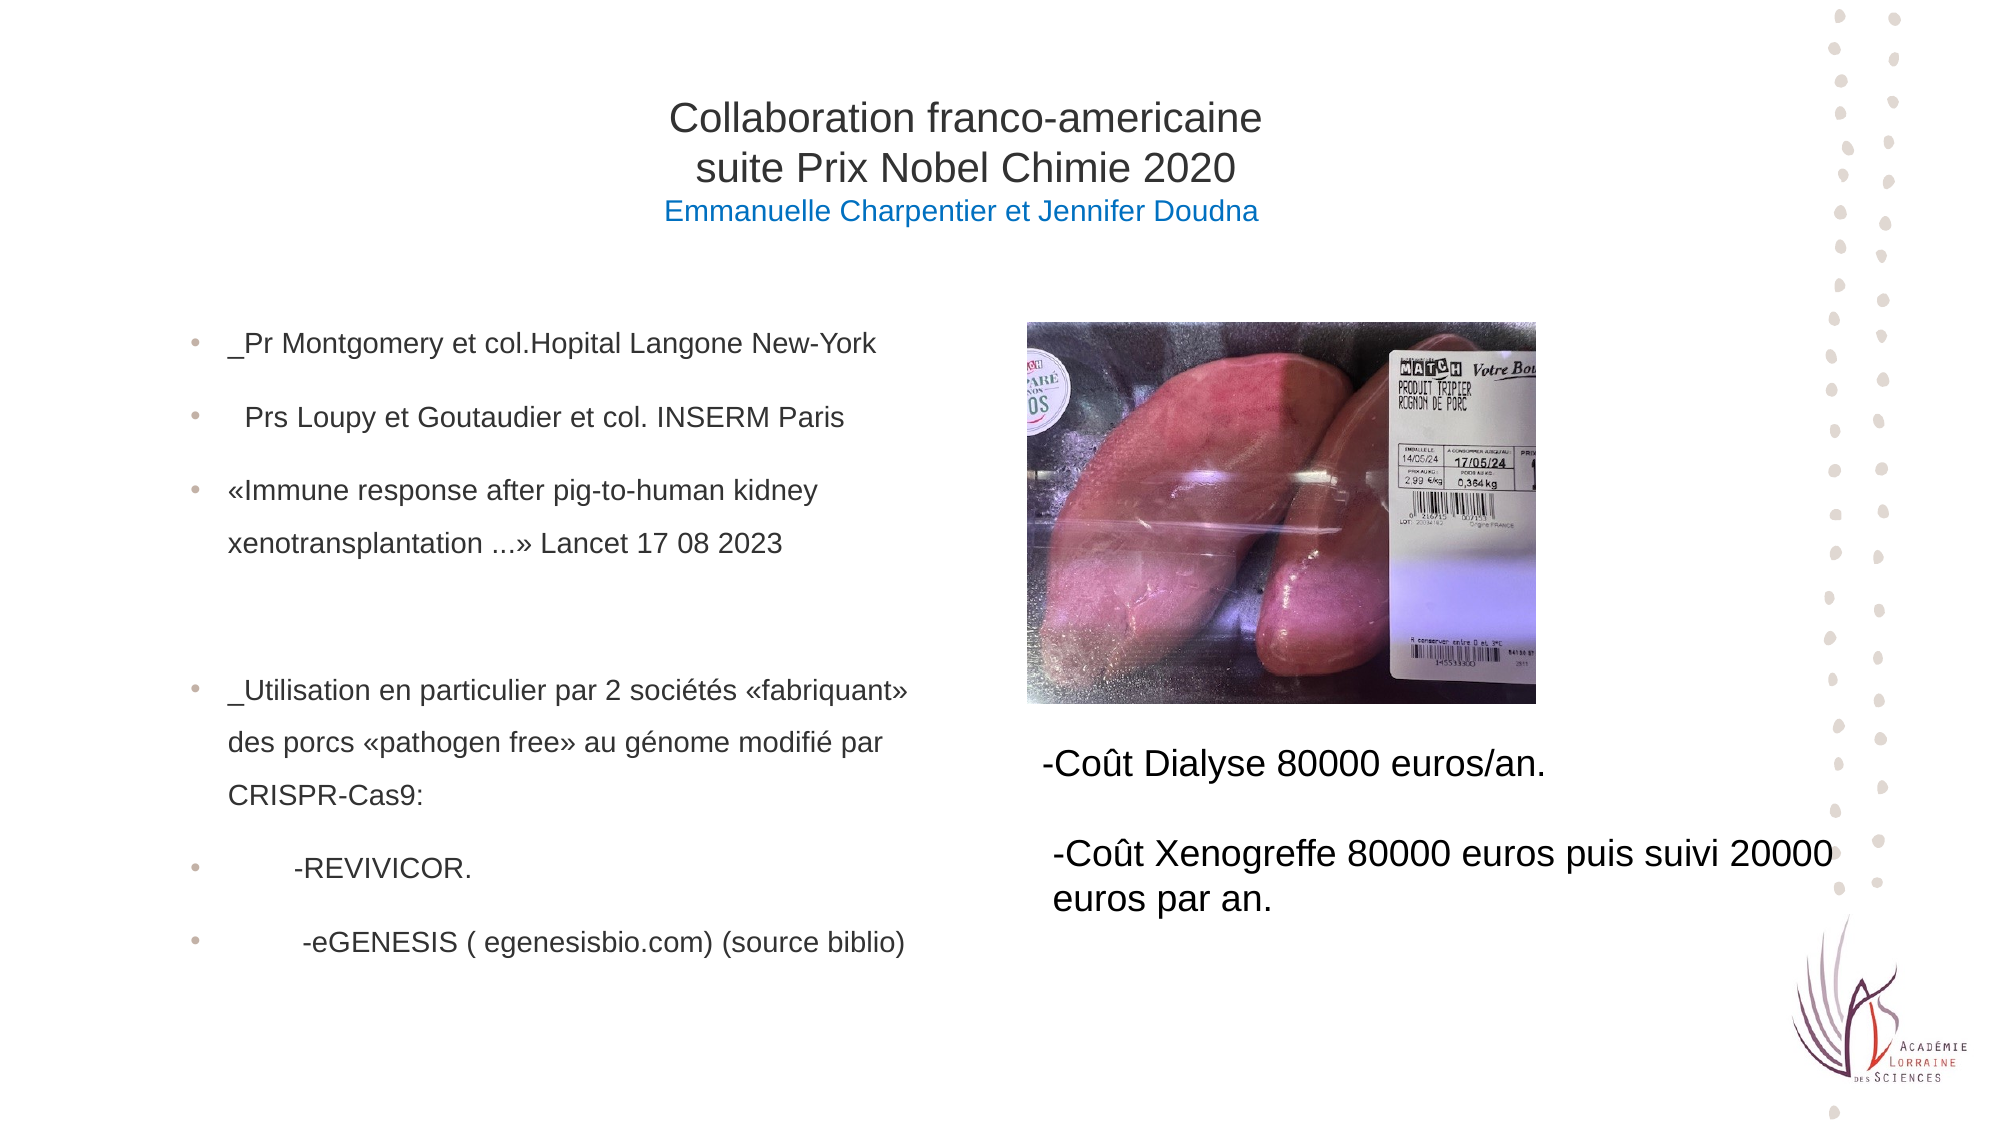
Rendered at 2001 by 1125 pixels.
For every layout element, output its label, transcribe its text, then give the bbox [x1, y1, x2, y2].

picture [1779, 914, 1983, 1103]
title Collaboration franco-americaine suite Prix Nobel Chimie 2020 Emmanuelle Charpentier et Jennifer Doudna [175, 82, 1756, 300]
list _Pr Montgomery et col.Hopital Langone New-York Prs Loupy et Goutaudier et col. INSERM Paris «Immune response after pig-to-human kidney xenotransplantation ...» Lancet 17 08 2023 _Utilisation en particulier par 2 sociétés «fabriquant» des porcs «pathogen free» au génome modifié par CRISPR-Cas9: -REVIVICOR. -eGENESIS ( egenesisbio.com) (source biblio) [175, 299, 944, 1014]
text_box -Coût Dialyse 80000 euros/an. -Coût Xenogreffe 80000 euros puis suivi 20000 euros par an. [1027, 731, 2000, 979]
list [1027, 322, 1536, 704]
